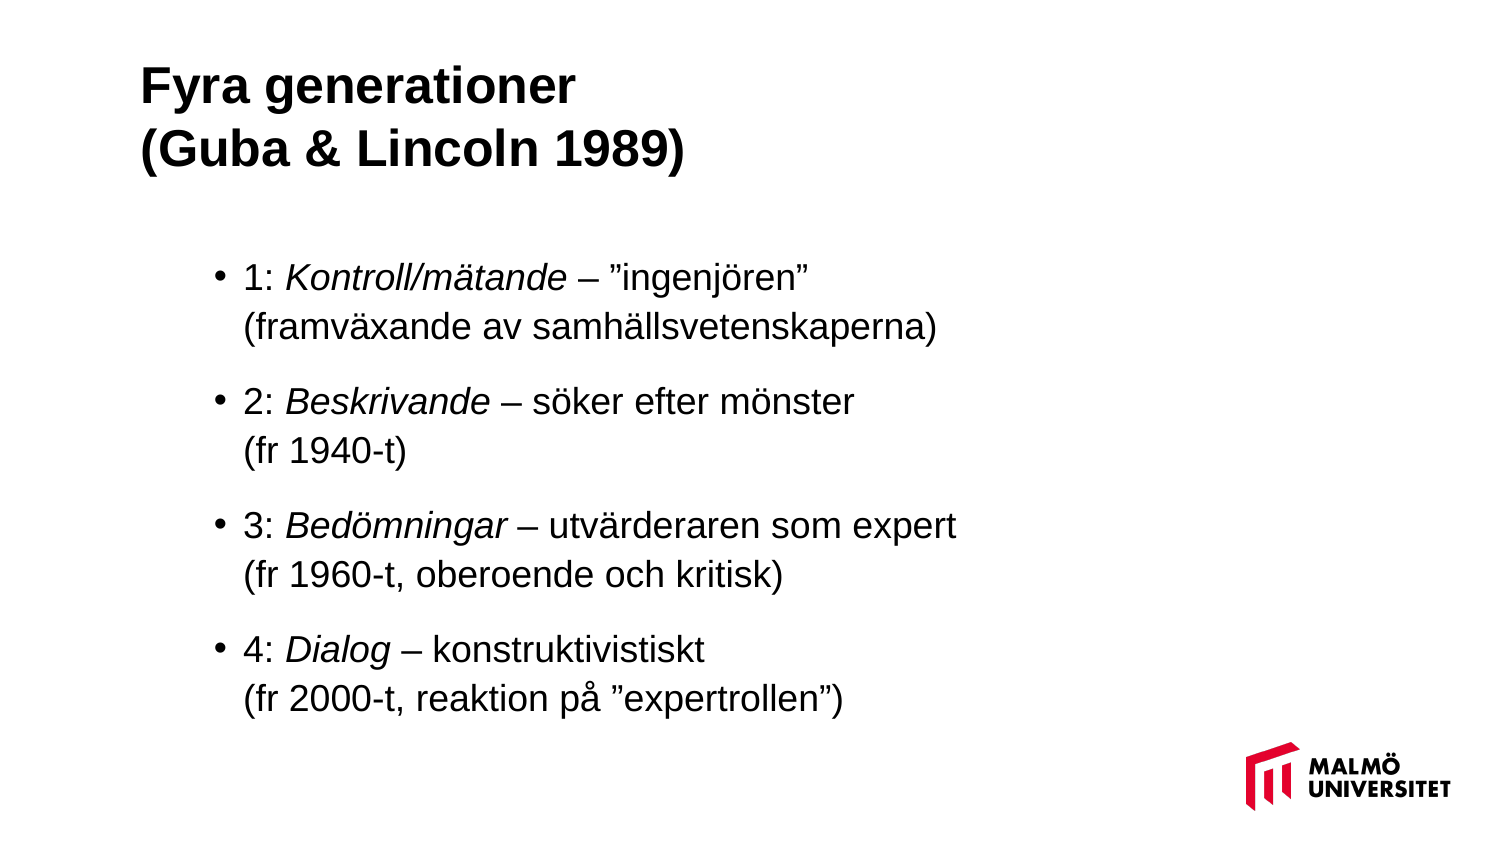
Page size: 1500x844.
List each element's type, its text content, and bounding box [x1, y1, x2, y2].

list 1: Kontroll/mätande – ”ingenjören” (framväxande av samhällsvetenskaperna) 2: Beskrivande – söker efter mönster (fr 1940-t) 3: Bedömningar – utvärderaren som expert (fr 1960-t, oberoende och kritisk) 4: Dialog – konstruktivistiskt (fr 2000-t, reaktion på ”expertrollen”) [198, 241, 1302, 844]
title Fyra generationer (Guba & Lincoln 1989) [125, 44, 1189, 185]
